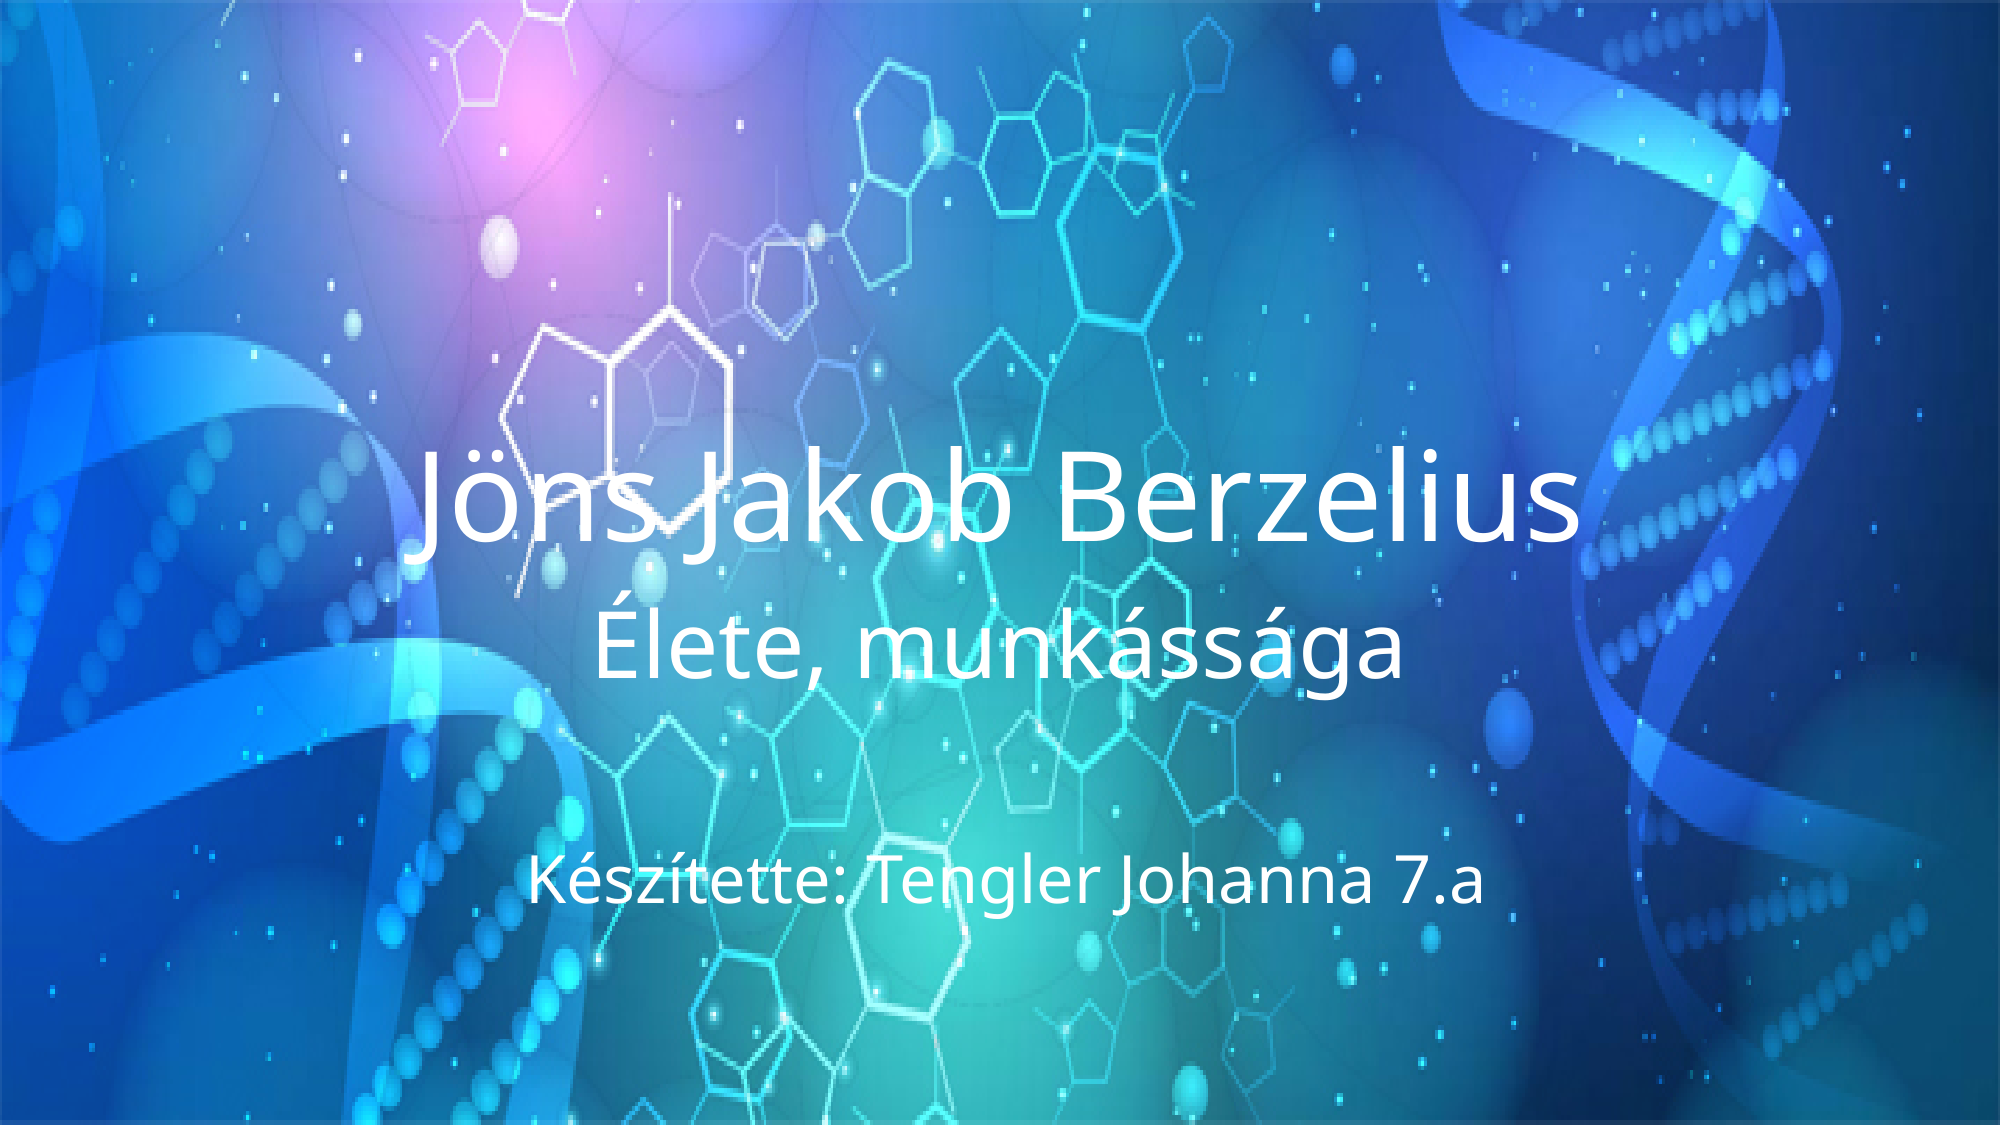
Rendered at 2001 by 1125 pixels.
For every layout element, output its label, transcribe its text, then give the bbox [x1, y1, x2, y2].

subtitle Élete, munkássága [249, 590, 1750, 707]
title Jöns Jakob Berzelius [249, 184, 1750, 576]
picture [0, 0, 2000, 1125]
text_box Készítette: Tengler Johanna 7.a [478, 829, 1552, 924]
